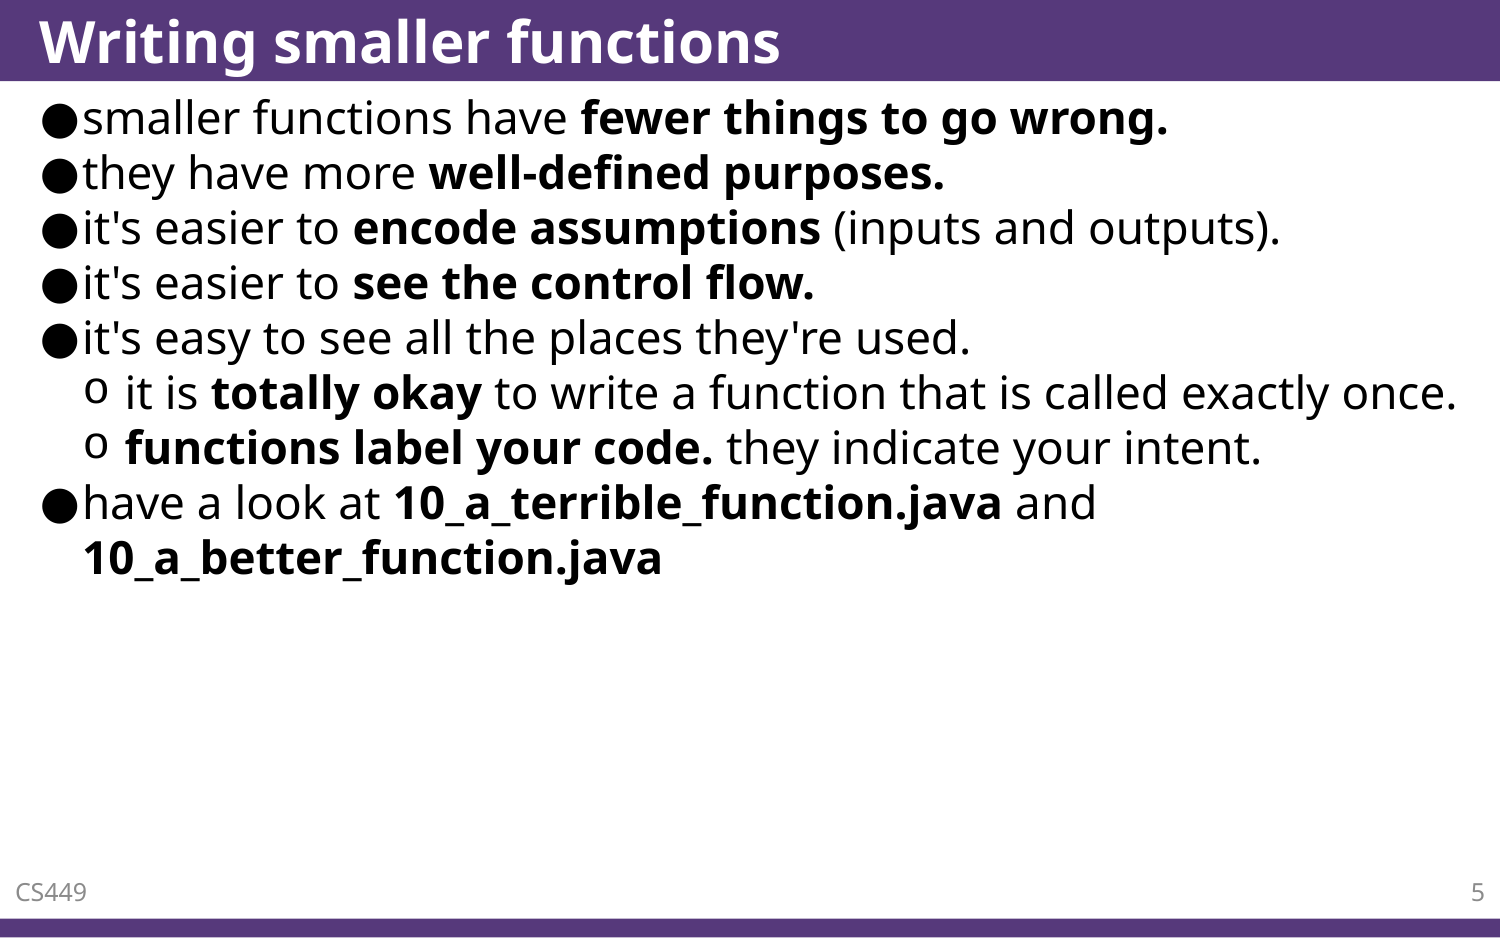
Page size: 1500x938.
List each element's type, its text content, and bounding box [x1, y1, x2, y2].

slide_number 5 [1387, 868, 1500, 919]
list smaller functions have fewer things to go wrong. they have more well-defined purposes. it's easier to encode assumptions (inputs and outputs). it's easier to see the control flow. it's easy to see all the places they're used. it is totally okay to write a function that is called exactly once. functions label your code. they indicate your intent. have a look at 10_a_terrible_function.java and 10_a_better_function.java [24, 81, 1500, 869]
footer CS449 [0, 868, 200, 919]
title Writing smaller functions [24, 0, 1500, 81]
